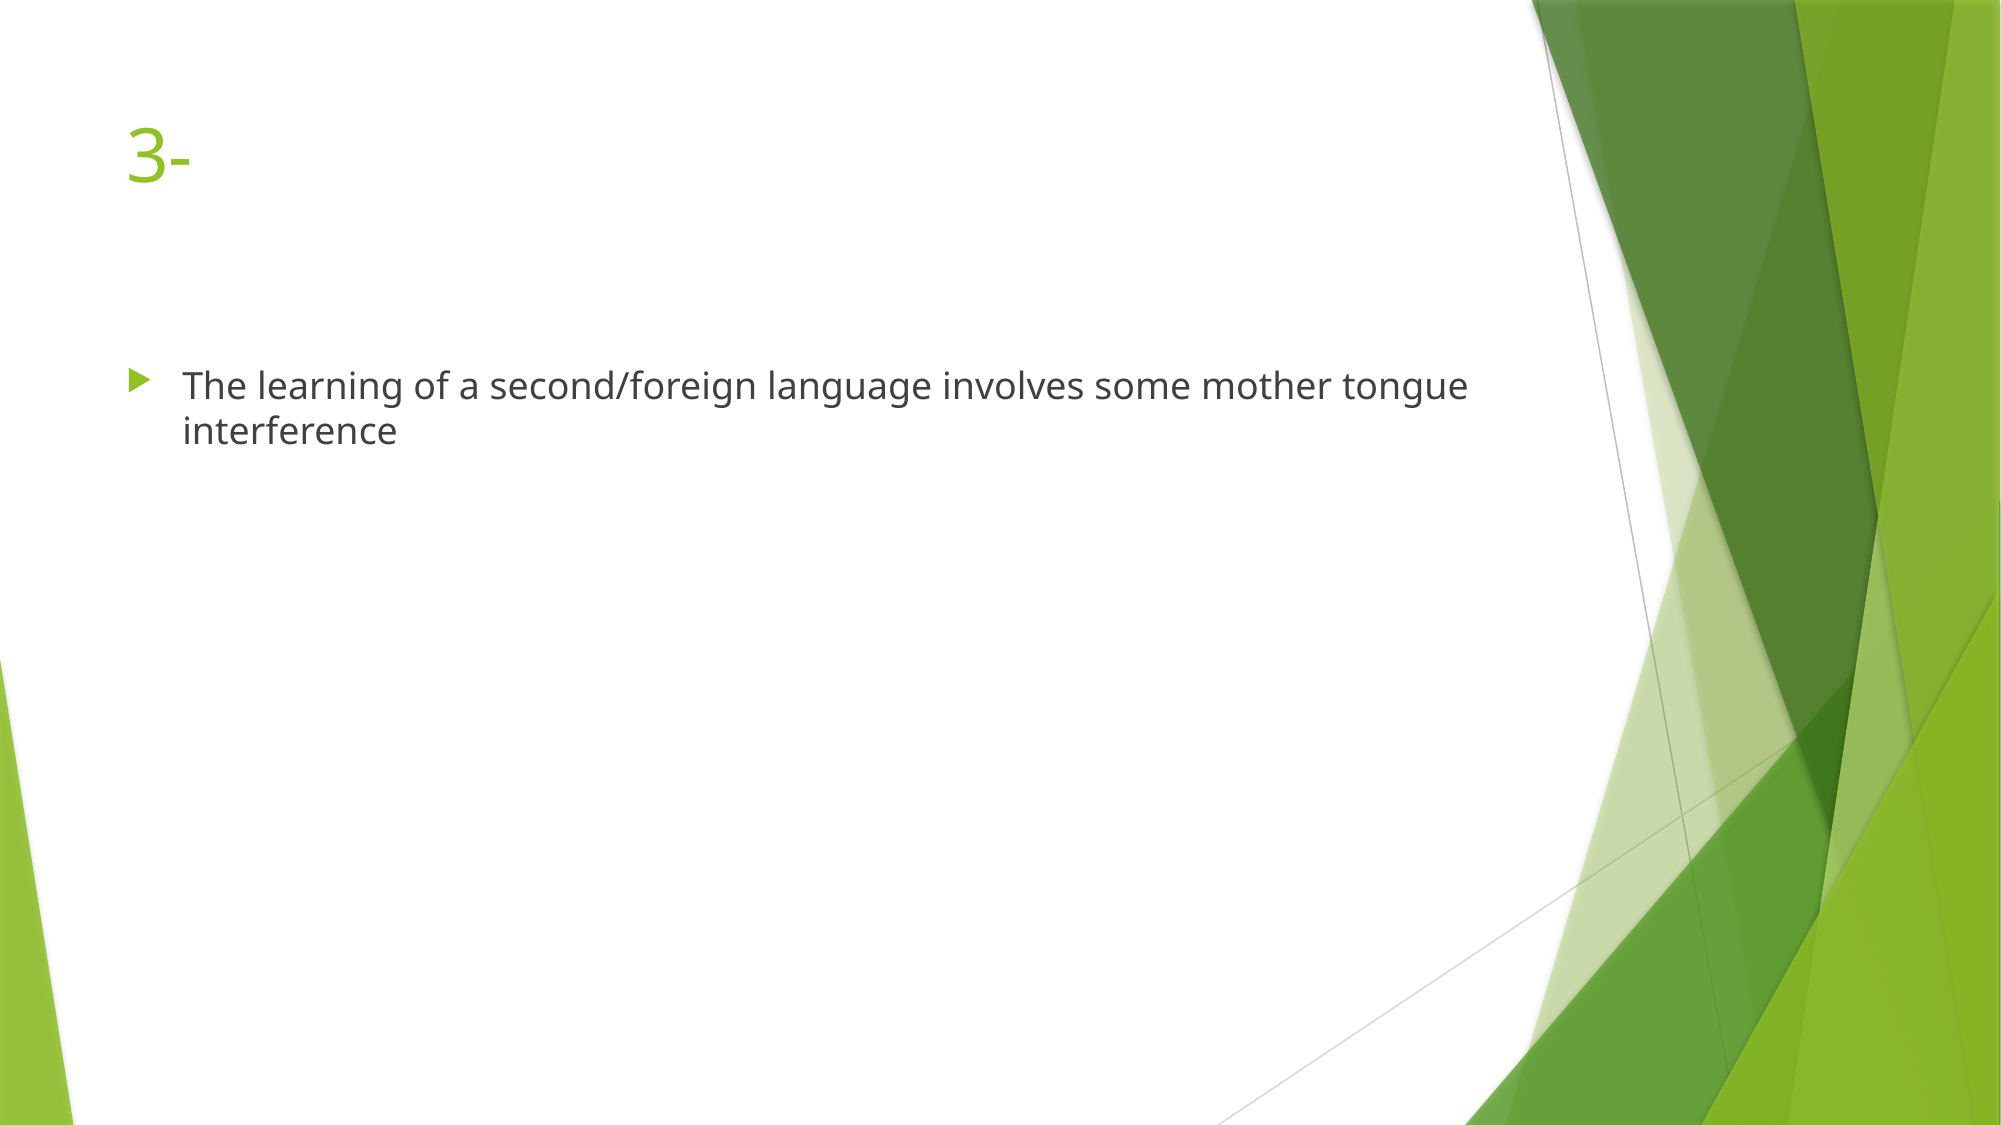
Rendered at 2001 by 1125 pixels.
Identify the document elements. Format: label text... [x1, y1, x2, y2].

list The learning of a second/foreign language involves some mother tongue interference [111, 354, 1522, 992]
title 3- [111, 99, 1522, 317]
